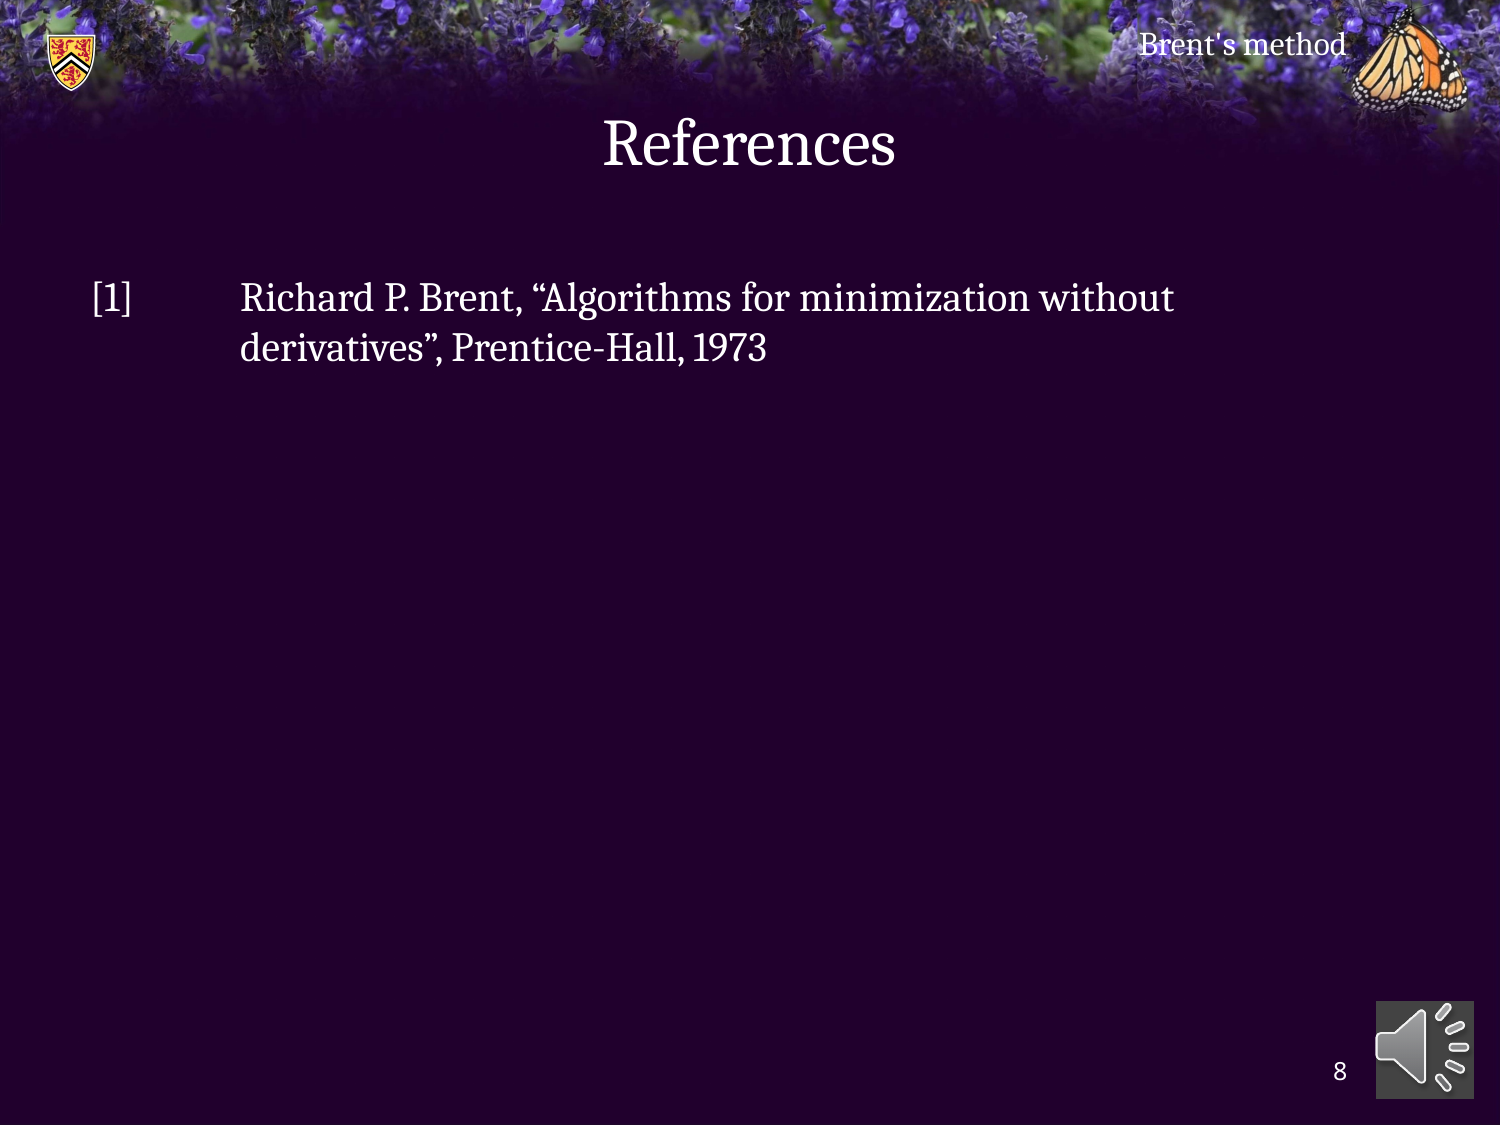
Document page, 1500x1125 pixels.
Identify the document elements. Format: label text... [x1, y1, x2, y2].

picture [0, 0, 1500, 1125]
list [1] Richard P. Brent, “Algorithms for minimization without derivatives”, Prentice-Hall, 1973 [75, 262, 1500, 1005]
footer Brent's method [320, 12, 1363, 73]
slide_number 8 [1187, 1042, 1363, 1103]
title References [75, 45, 1425, 233]
